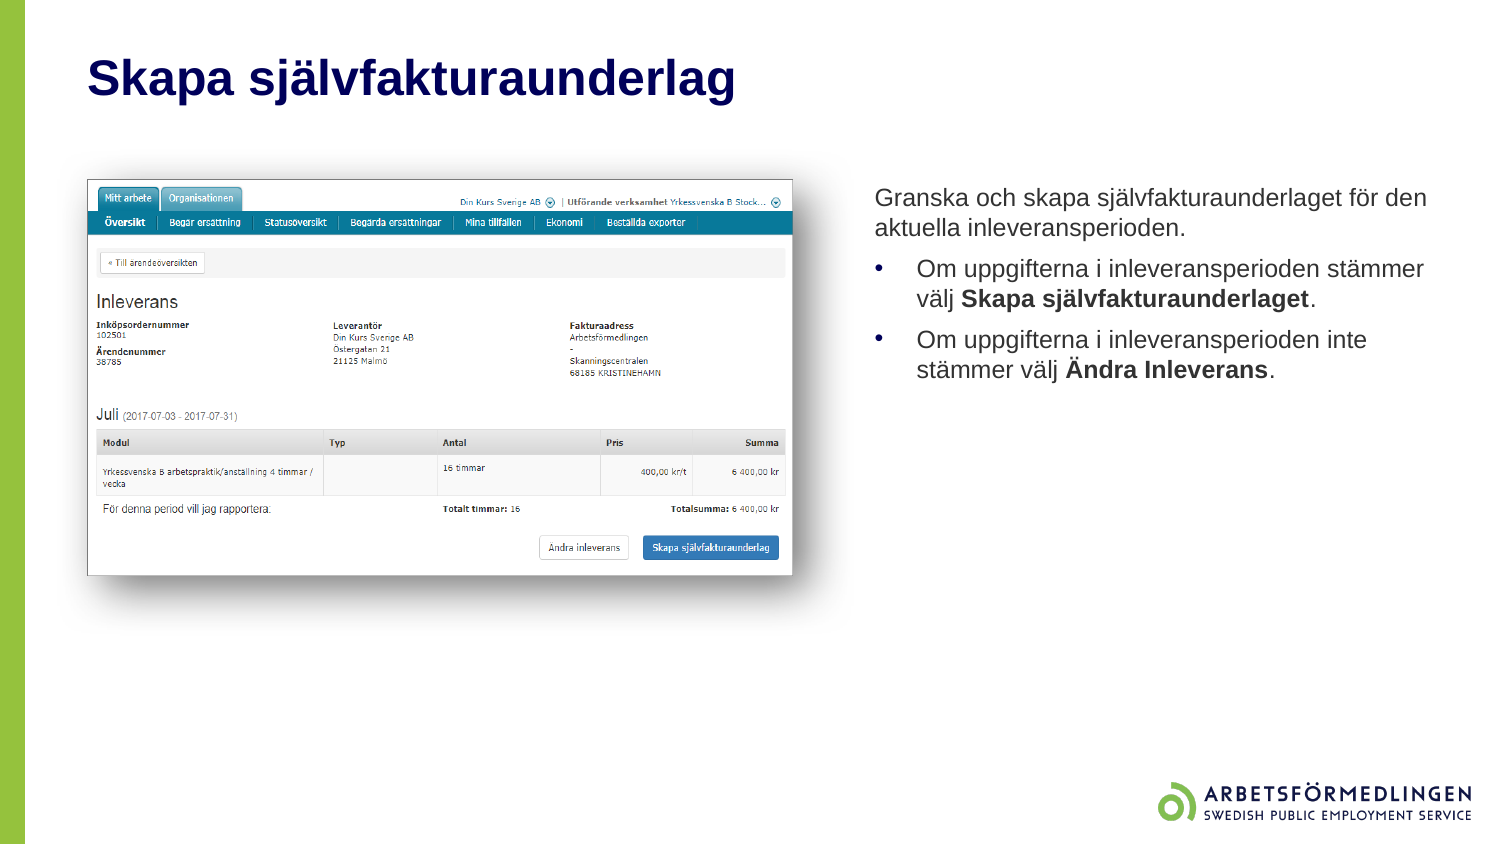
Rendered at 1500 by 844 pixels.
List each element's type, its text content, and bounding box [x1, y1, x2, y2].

picture [119, 221, 129, 225]
picture [134, 219, 143, 225]
picture [1158, 782, 1471, 821]
picture [361, 221, 373, 226]
list Granska och skapa självfakturaunderlaget för den aktuella inleveransperioden. Om uppgifterna i inleveransperioden stämmer välj Skapa självfakturaunderlaget. Om uppgifterna i inleveransperioden inte stämmer välj Ändra Inleverans. [874, 181, 1455, 781]
picture [627, 219, 634, 225]
picture [493, 219, 500, 225]
picture [87, 178, 793, 210]
title Skapa självfakturaunderlag [87, 44, 1306, 141]
picture [503, 219, 513, 225]
picture [87, 235, 793, 576]
